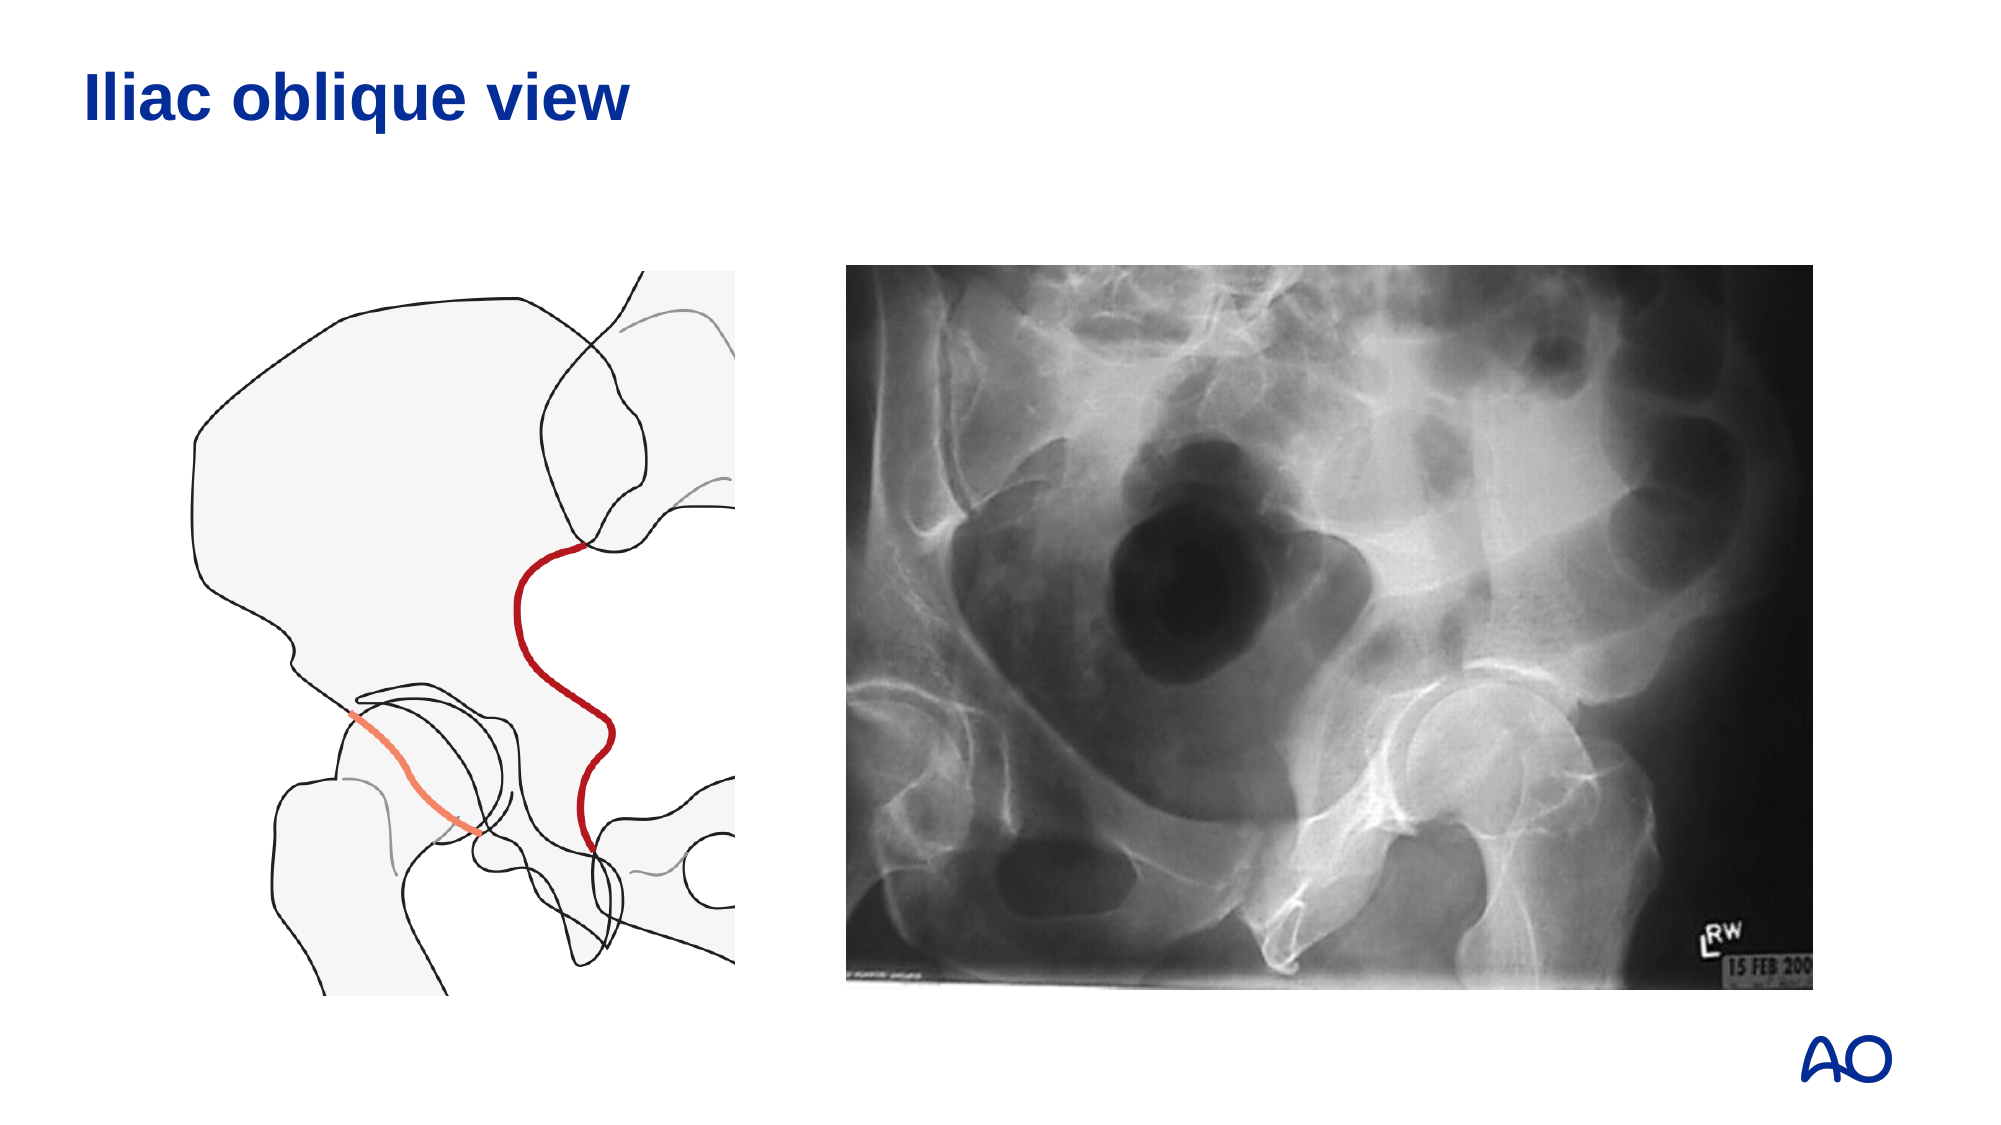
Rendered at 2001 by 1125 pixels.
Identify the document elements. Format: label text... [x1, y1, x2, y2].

title Iliac oblique view [83, 62, 1894, 213]
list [846, 265, 1813, 990]
picture [1801, 1035, 1892, 1083]
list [172, 270, 735, 996]
